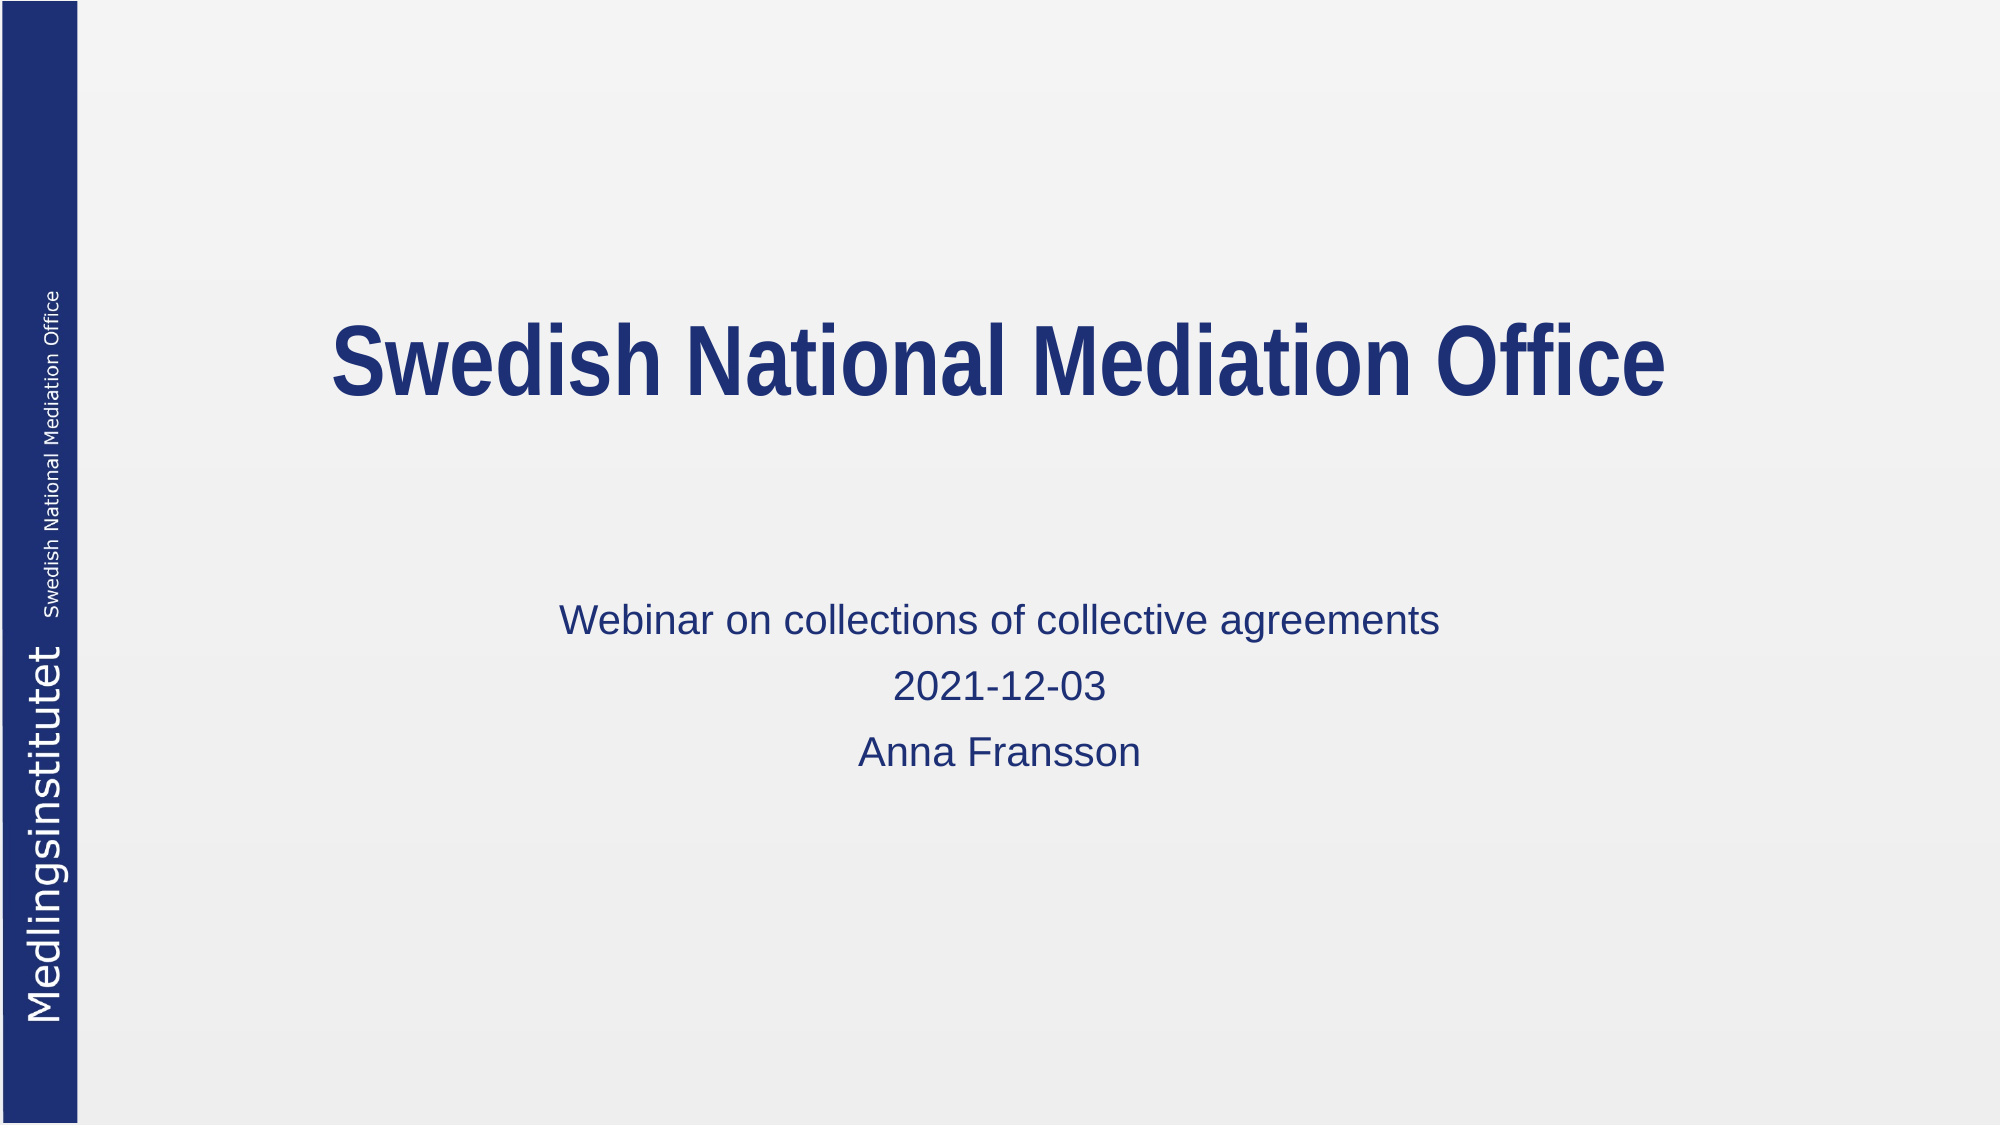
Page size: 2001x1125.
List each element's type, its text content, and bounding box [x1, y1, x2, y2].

title Swedish National Mediation Office [249, 184, 1750, 425]
picture [2, 1, 78, 1123]
subtitle Webinar on collections of collective agreements 2021-12-03 Anna Fransson [249, 590, 1750, 863]
